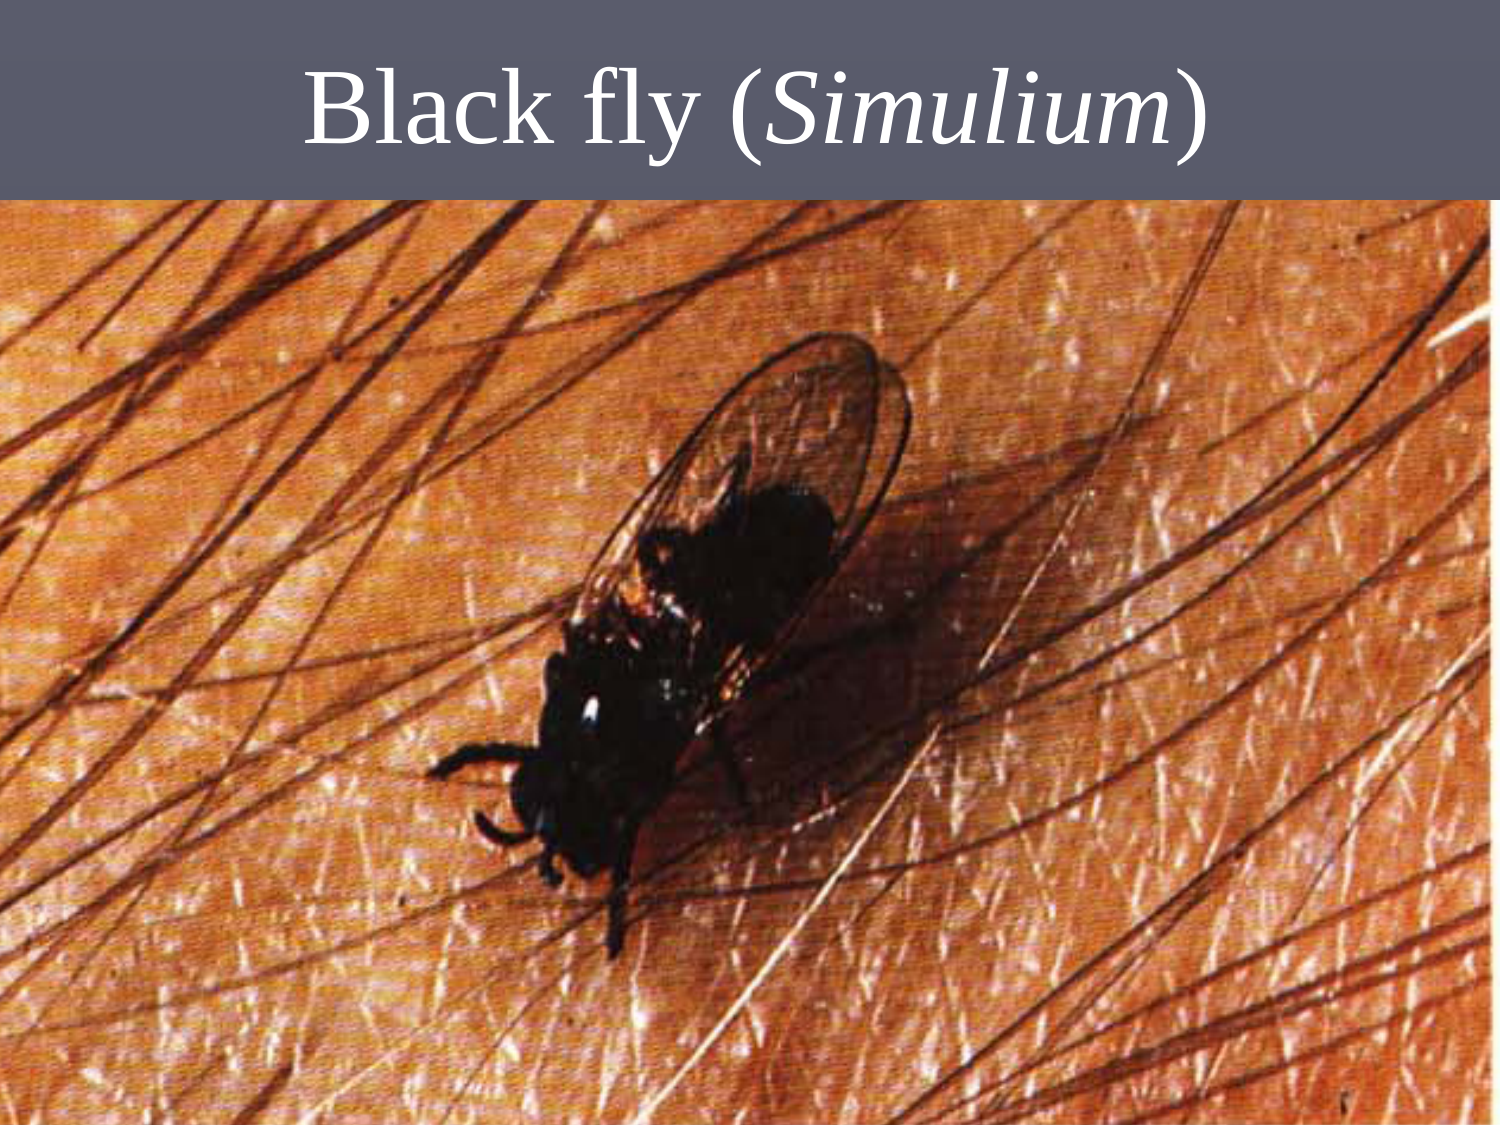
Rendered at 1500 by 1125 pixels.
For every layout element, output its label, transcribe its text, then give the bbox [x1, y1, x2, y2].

title Black fly (Simulium) [162, 0, 1351, 198]
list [0, 199, 1500, 1125]
